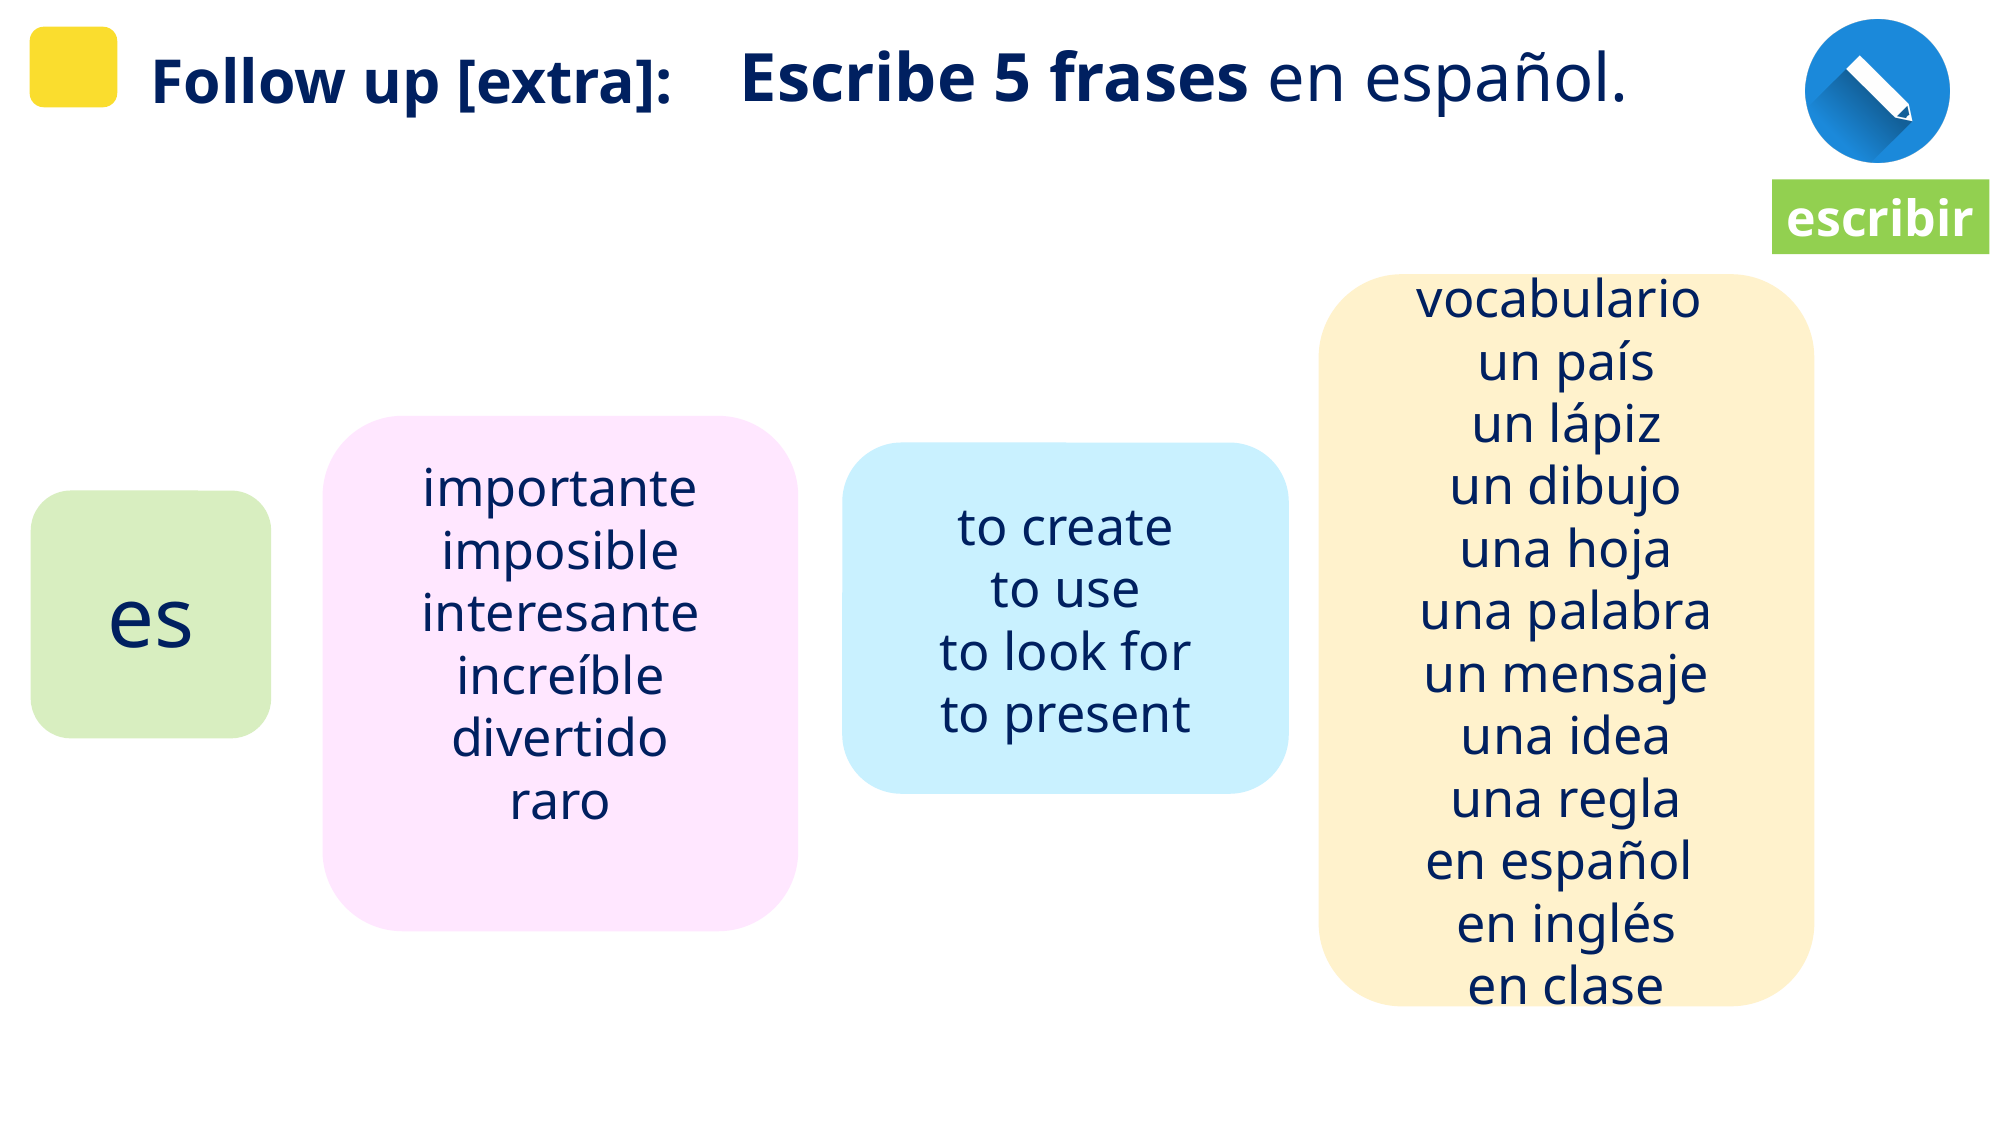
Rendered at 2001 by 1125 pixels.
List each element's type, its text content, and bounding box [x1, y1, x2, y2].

picture [1805, 19, 1950, 163]
title Follow up [extra]: [135, 35, 721, 132]
text_box escribir [1772, 179, 1990, 255]
text_box vocabulario un país un lápiz un dibujo una hoja una palabra un mensaje una idea una regla en español en inglés en clase [1318, 274, 1815, 1007]
text_box Escribe 5 frases en español. [724, 27, 1645, 123]
text_box [30, 27, 117, 107]
text_box importante imposible interesante increíble divertido raro [322, 415, 799, 932]
text_box es [29, 489, 273, 740]
text_box to create to use to look for to present [842, 442, 1289, 794]
